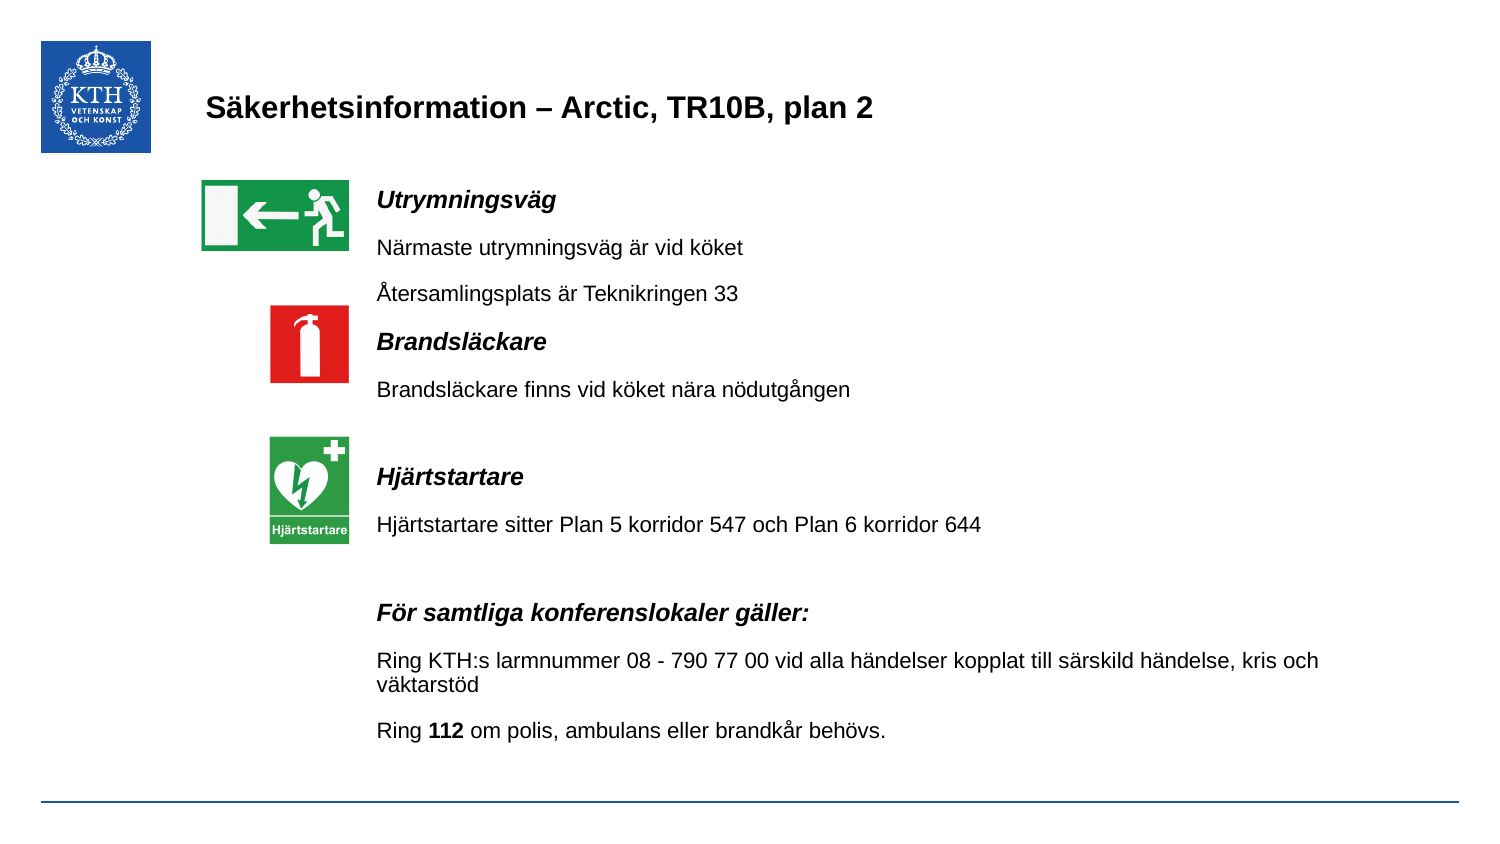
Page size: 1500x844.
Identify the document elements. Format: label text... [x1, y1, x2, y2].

picture [269, 303, 350, 384]
title Säkerhetsinformation – Arctic, TR10B, plan 2 [190, 52, 1329, 135]
picture [199, 179, 350, 252]
list Utrymningsväg Närmaste utrymningsväg är vid köket Återsamlingsplats är Teknikringen 33 Brandsläckare Brandsläckare finns vid köket nära nödutgången Hjärtstartare Hjärtstartare sitter Plan 5 korridor 547 och Plan 6 korridor 644 För samtliga konferenslokaler gäller: Ring KTH:s larmnummer 08 - 790 77 00 vid alla händelser kopplat till särskild händelse, kris och väktarstöd Ring 112 om polis, ambulans eller brandkår behövs. [361, 180, 1399, 753]
picture [269, 435, 350, 545]
